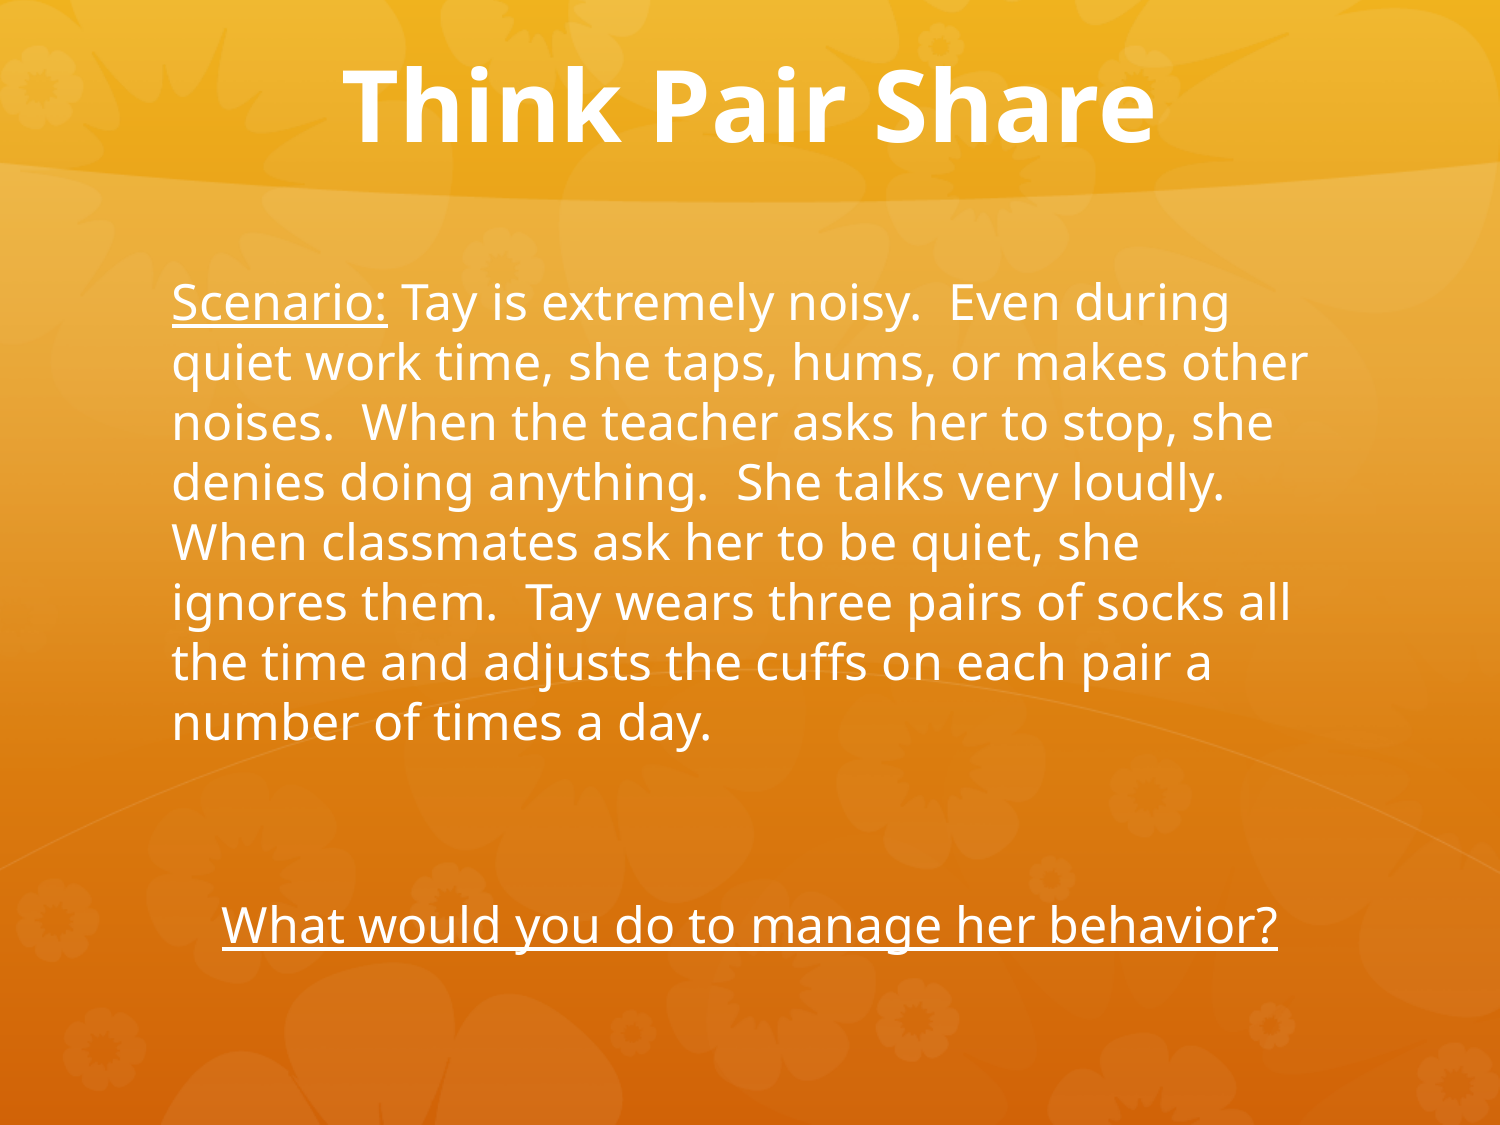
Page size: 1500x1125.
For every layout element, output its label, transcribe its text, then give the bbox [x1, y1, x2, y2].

picture [0, 0, 1500, 1125]
title Think Pair Share [127, 14, 1372, 203]
list Scenario: Tay is extremely noisy. Even during quiet work time, she taps, hums, or makes other noises. When the teacher asks her to stop, she denies doing anything. She talks very loudly. When classmates ask her to be quiet, she ignores them. Tay wears three pairs of socks all the time and adjusts the cuffs on each pair a number of times a day. What would you do to manage her behavior? [156, 262, 1344, 967]
